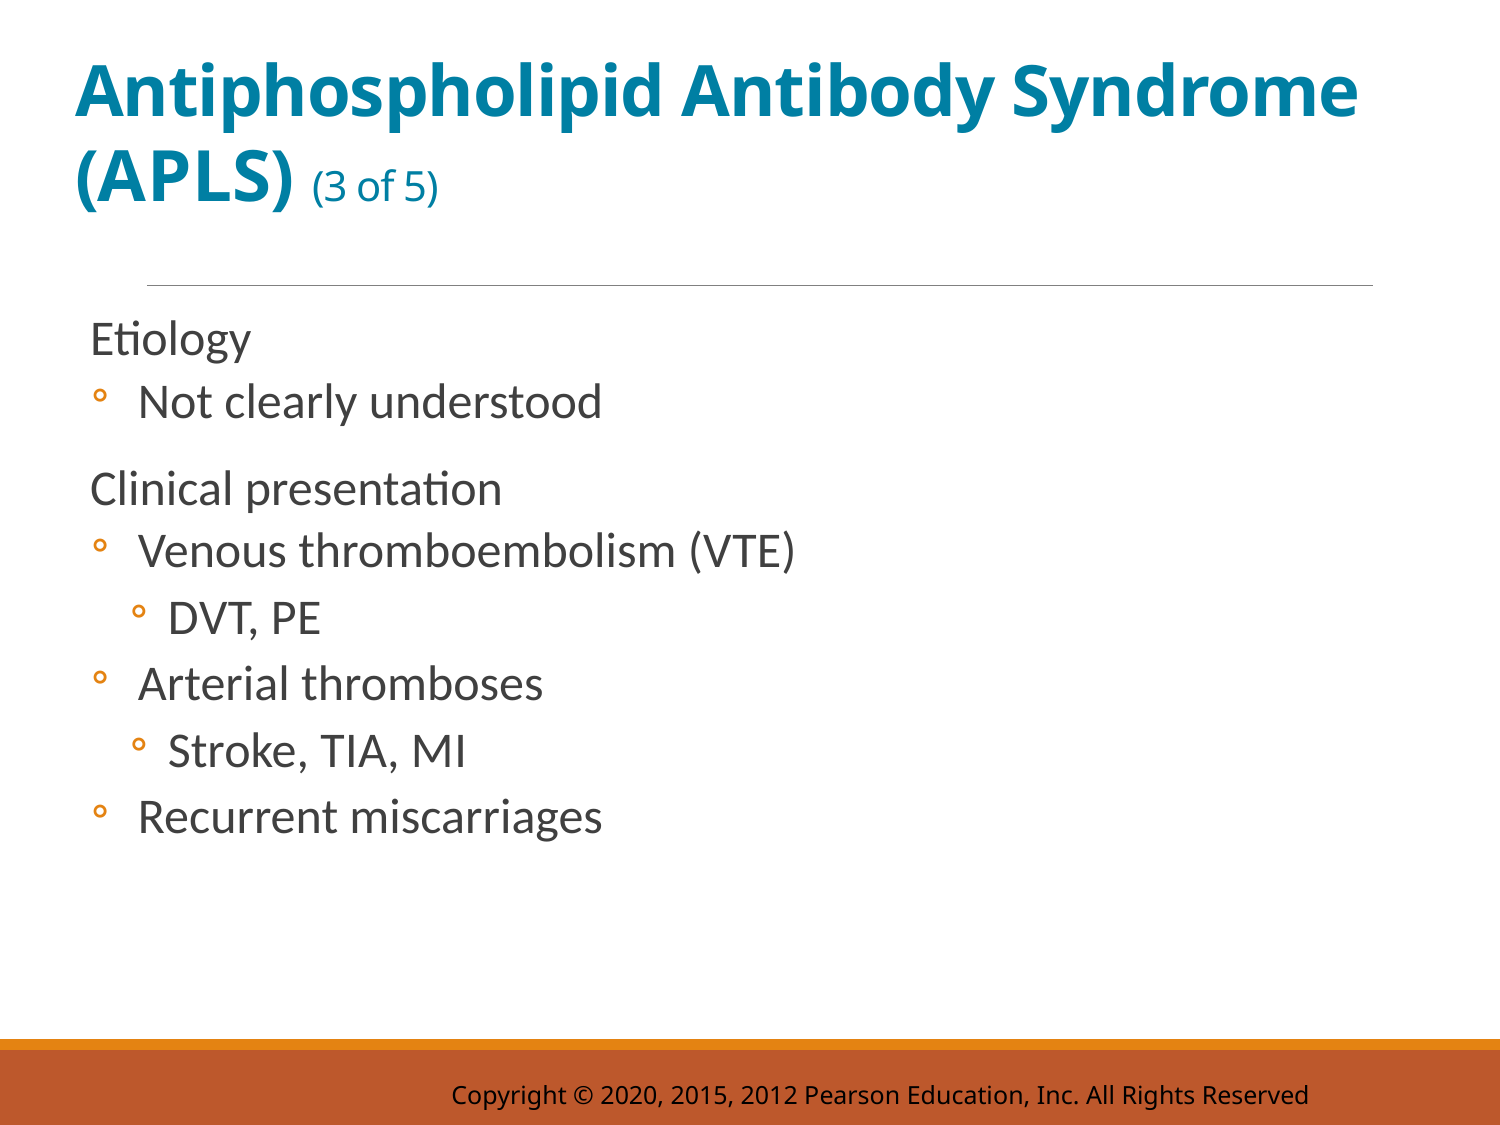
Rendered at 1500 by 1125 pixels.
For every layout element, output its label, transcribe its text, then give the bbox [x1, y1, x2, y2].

title Antiphospholipid Antibody Syndrome (A P L S) (3 of 5) [75, 35, 1425, 216]
list Etiology Not clearly understood Clinical presentation Venous thromboembolism (V T E) D V T, P E Arterial thromboses Stroke, T I A, M I Recurrent miscarriages [75, 312, 1425, 1093]
